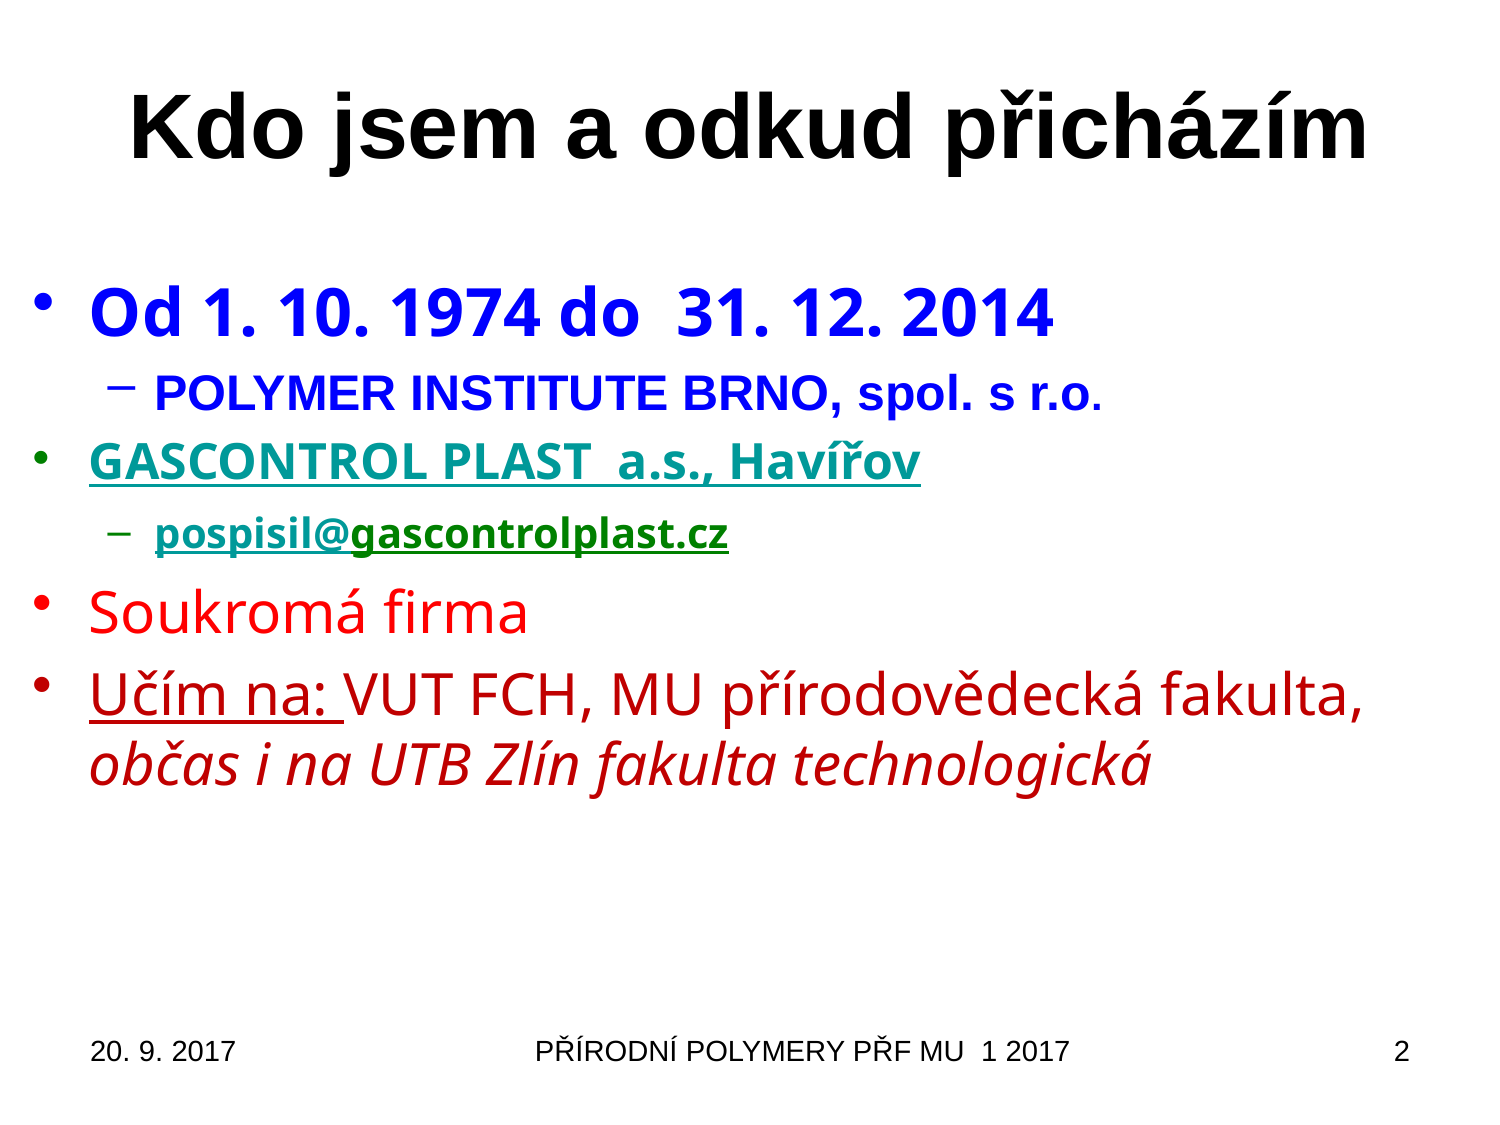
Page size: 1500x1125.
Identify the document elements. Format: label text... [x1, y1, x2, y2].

slide_number 2 [1074, 1024, 1426, 1103]
slide_number 20. 9. 2017 [74, 1024, 426, 1103]
list Od 1. 10. 1974 do 31. 12. 2014 POLYMER INSTITUTE BRNO, spol. s r.o. GASCONTROL PLAST a.s., Havířov pospisil@gascontrolplast.cz Soukromá firma Učím na: VUT FCH, MU přírodovědecká fakulta, občas i na UTB Zlín fakulta technologická [17, 262, 1471, 1006]
title Kdo jsem a odkud přicházím [74, 44, 1426, 200]
footer PŘÍRODNÍ POLYMERY PŘF MU 1 2017 [426, 1024, 1074, 1103]
